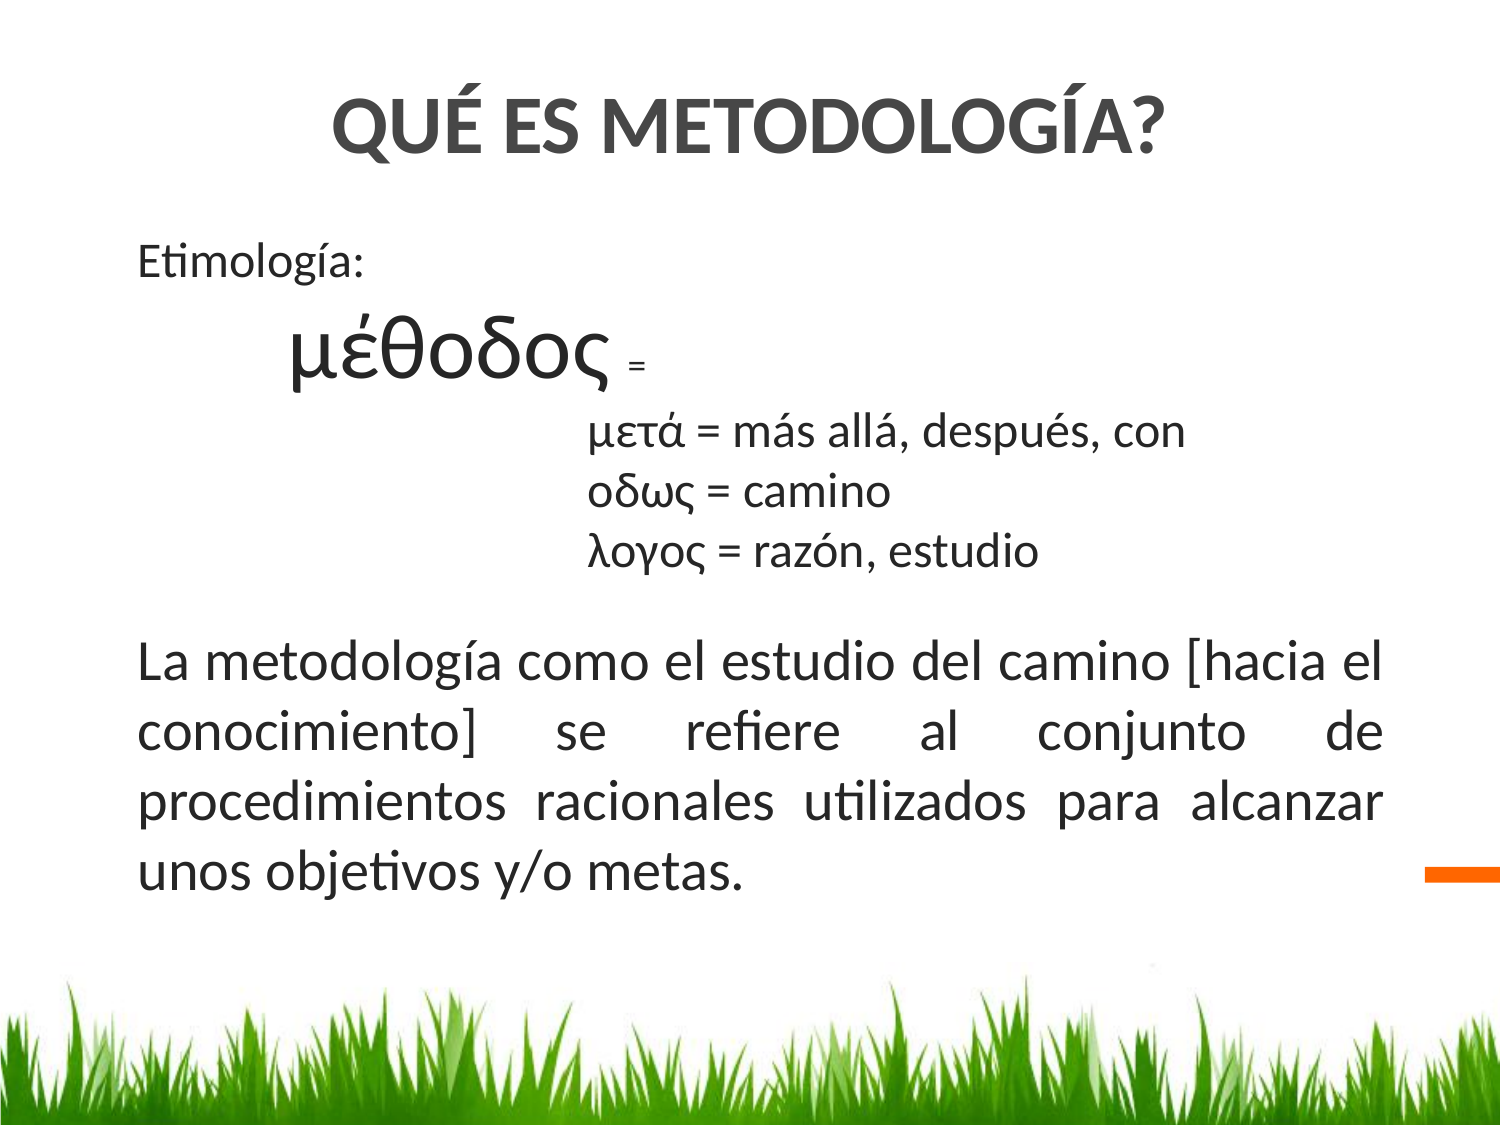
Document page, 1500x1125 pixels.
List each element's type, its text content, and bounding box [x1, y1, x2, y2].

text_box Etimología: μέθοδος = μετά = más allá, después, con οδως = camino λογος = razón, estudio La metodología como el estudio del camino [hacia el conocimiento] se refiere al conjunto de procedimientos racionales utilizados para alcanzar unos objetivos y/o metas. [123, 219, 1400, 910]
picture [0, 962, 1500, 1125]
text_box [1423, 865, 1500, 885]
text_box QUÉ ES METODOLOGÍA? [99, 62, 1400, 179]
